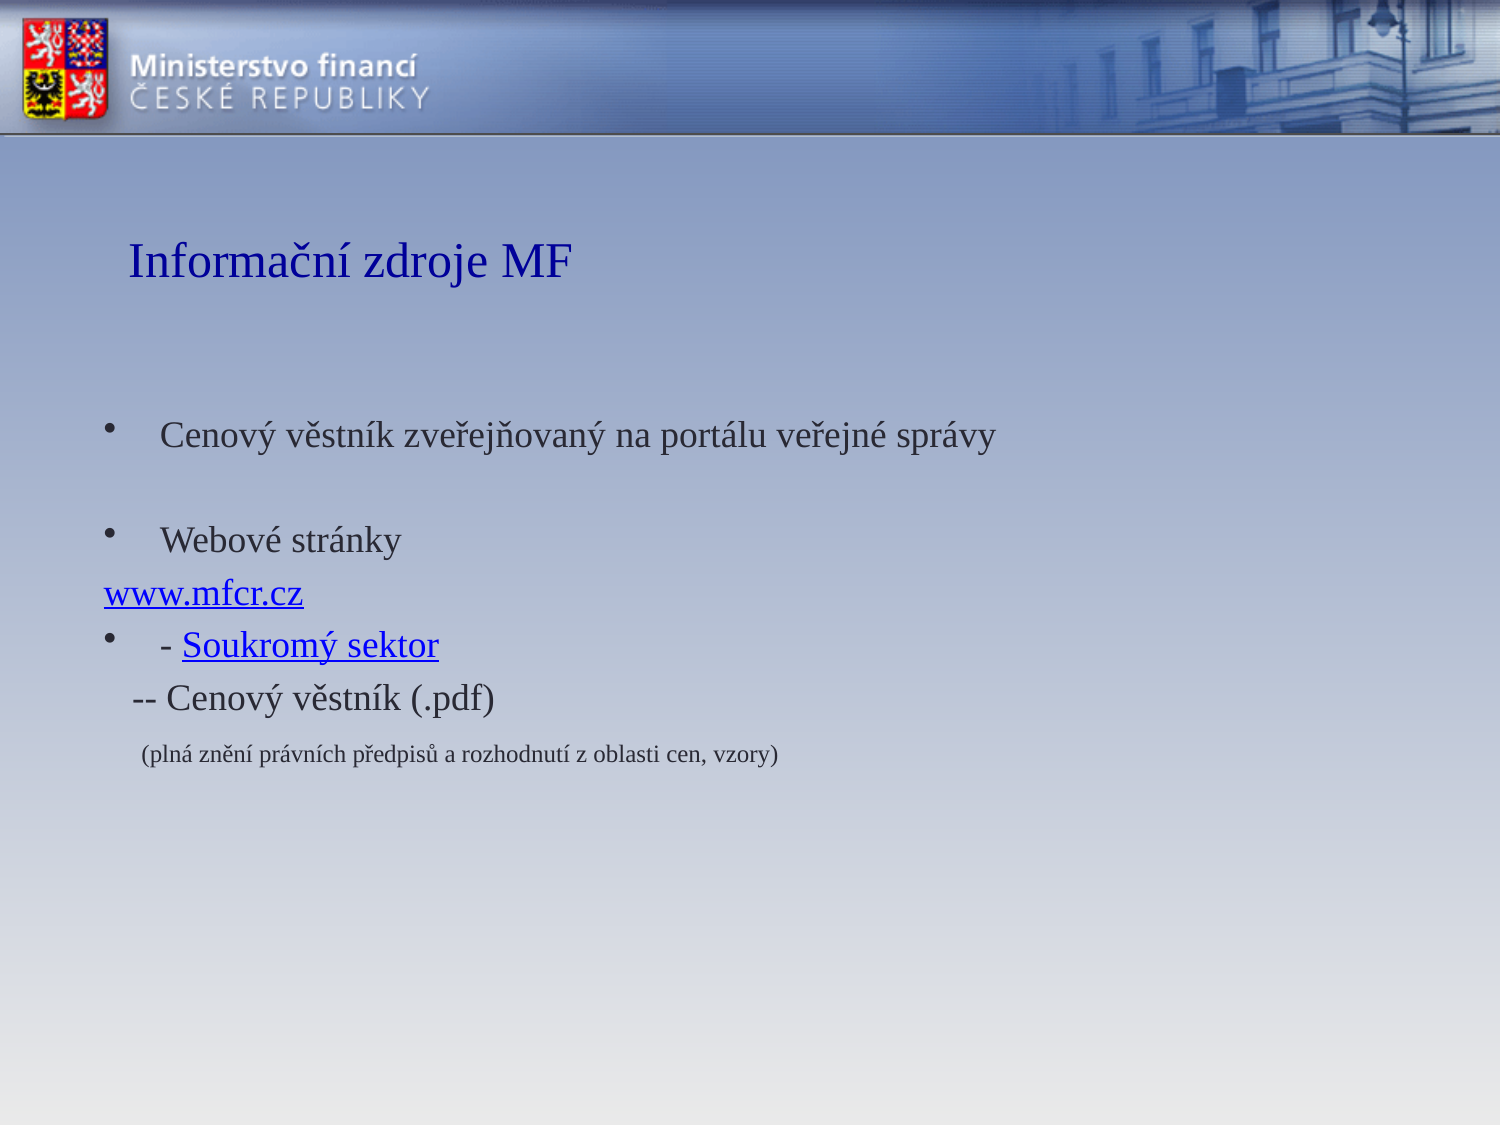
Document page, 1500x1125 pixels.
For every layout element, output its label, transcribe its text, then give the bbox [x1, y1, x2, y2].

title Informační zdroje MF [88, 172, 1439, 343]
picture [0, 0, 1500, 133]
list Cenový věstník zveřejňovaný na portálu veřejné správy Webové stránky www.mfcr.cz - Soukromý sektor -- Cenový věstník (.pdf) (plná znění právních předpisů a rozhodnutí z oblasti cen, vzory) [88, 349, 1439, 1071]
